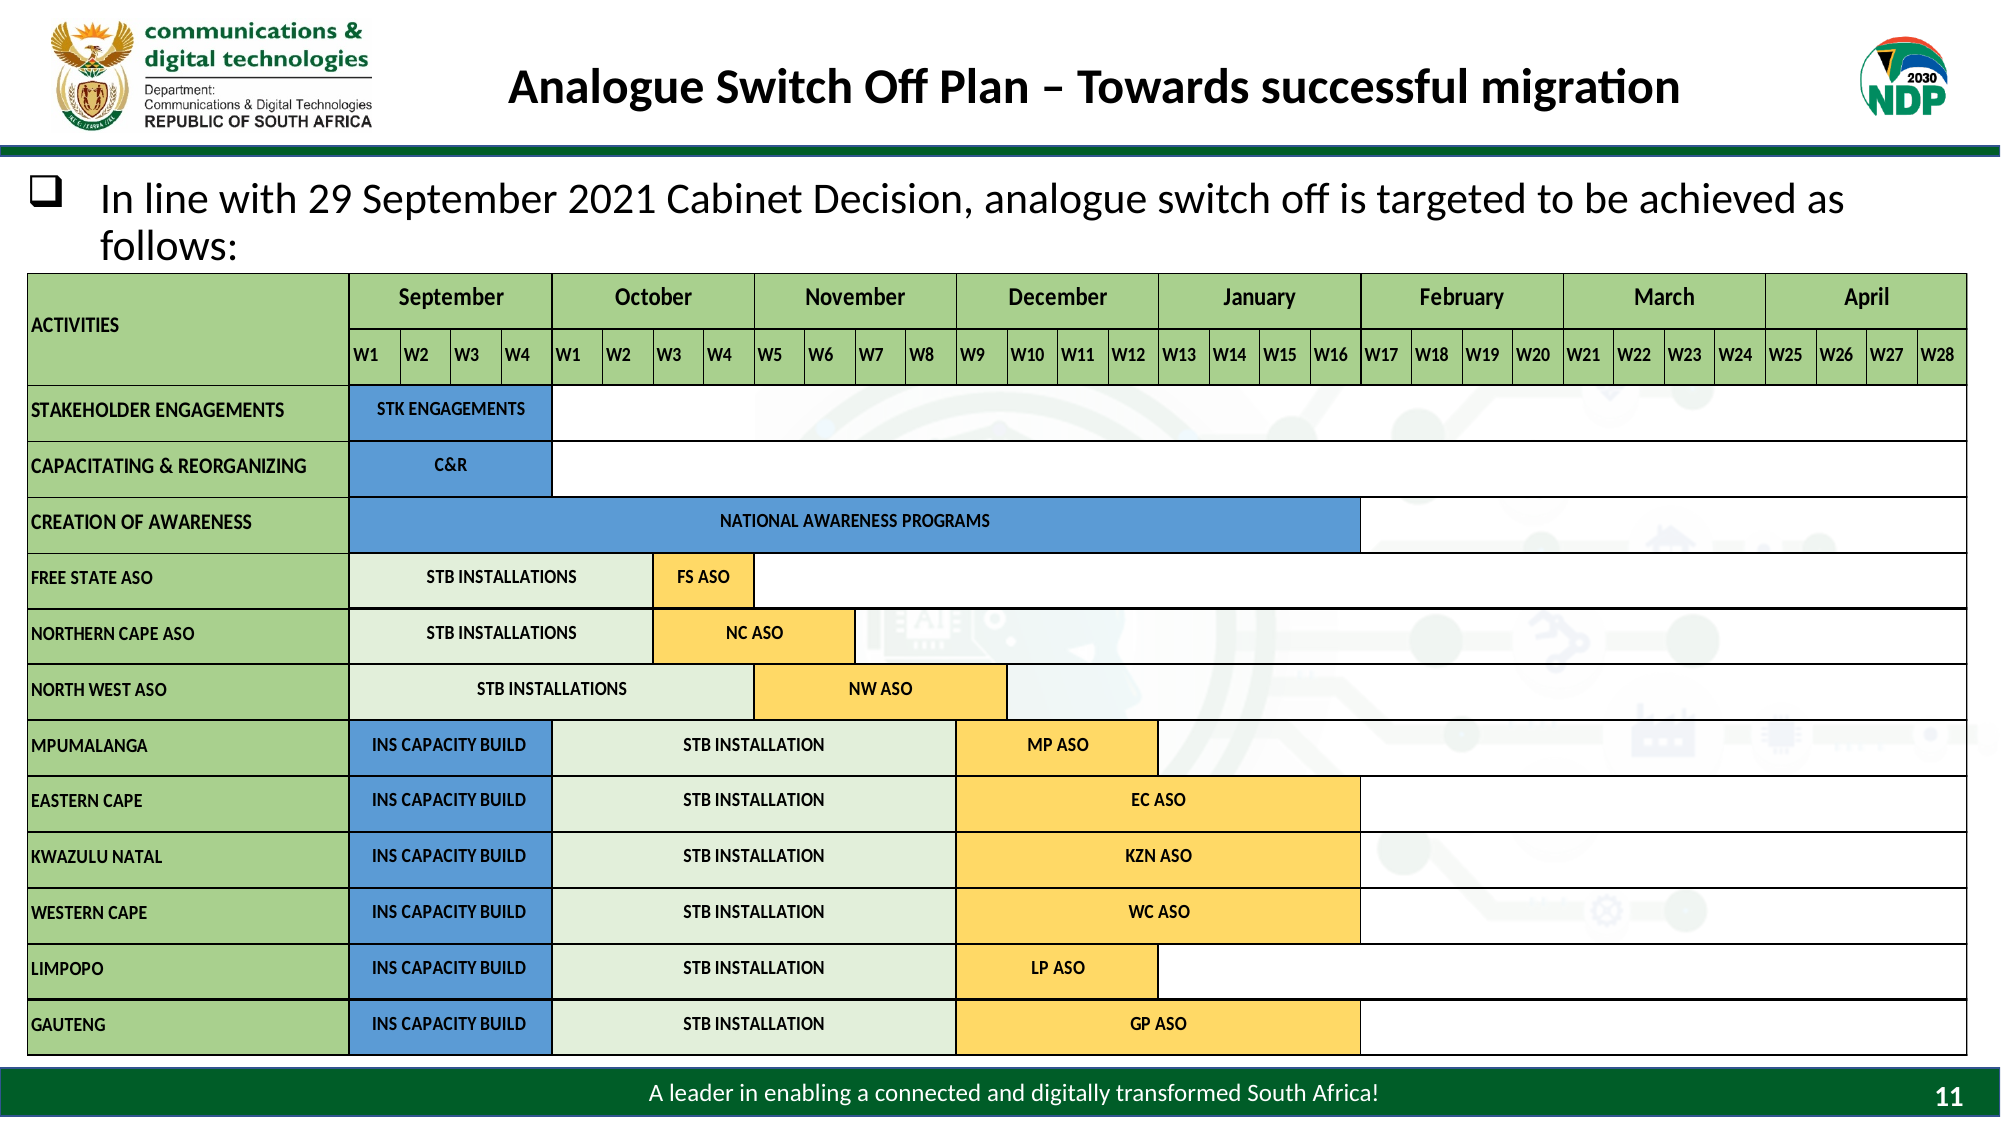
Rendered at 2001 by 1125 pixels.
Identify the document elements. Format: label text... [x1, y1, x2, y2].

list In line with 29 September 2021 Cabinet Decision, analogue switch off is targeted to be achieved as follows: [11, 168, 1974, 867]
picture [27, 273, 1969, 1057]
title Analogue Switch Off Plan – Towards successful migration [493, 24, 1720, 123]
picture [51, 18, 372, 133]
picture [1858, 31, 1949, 121]
